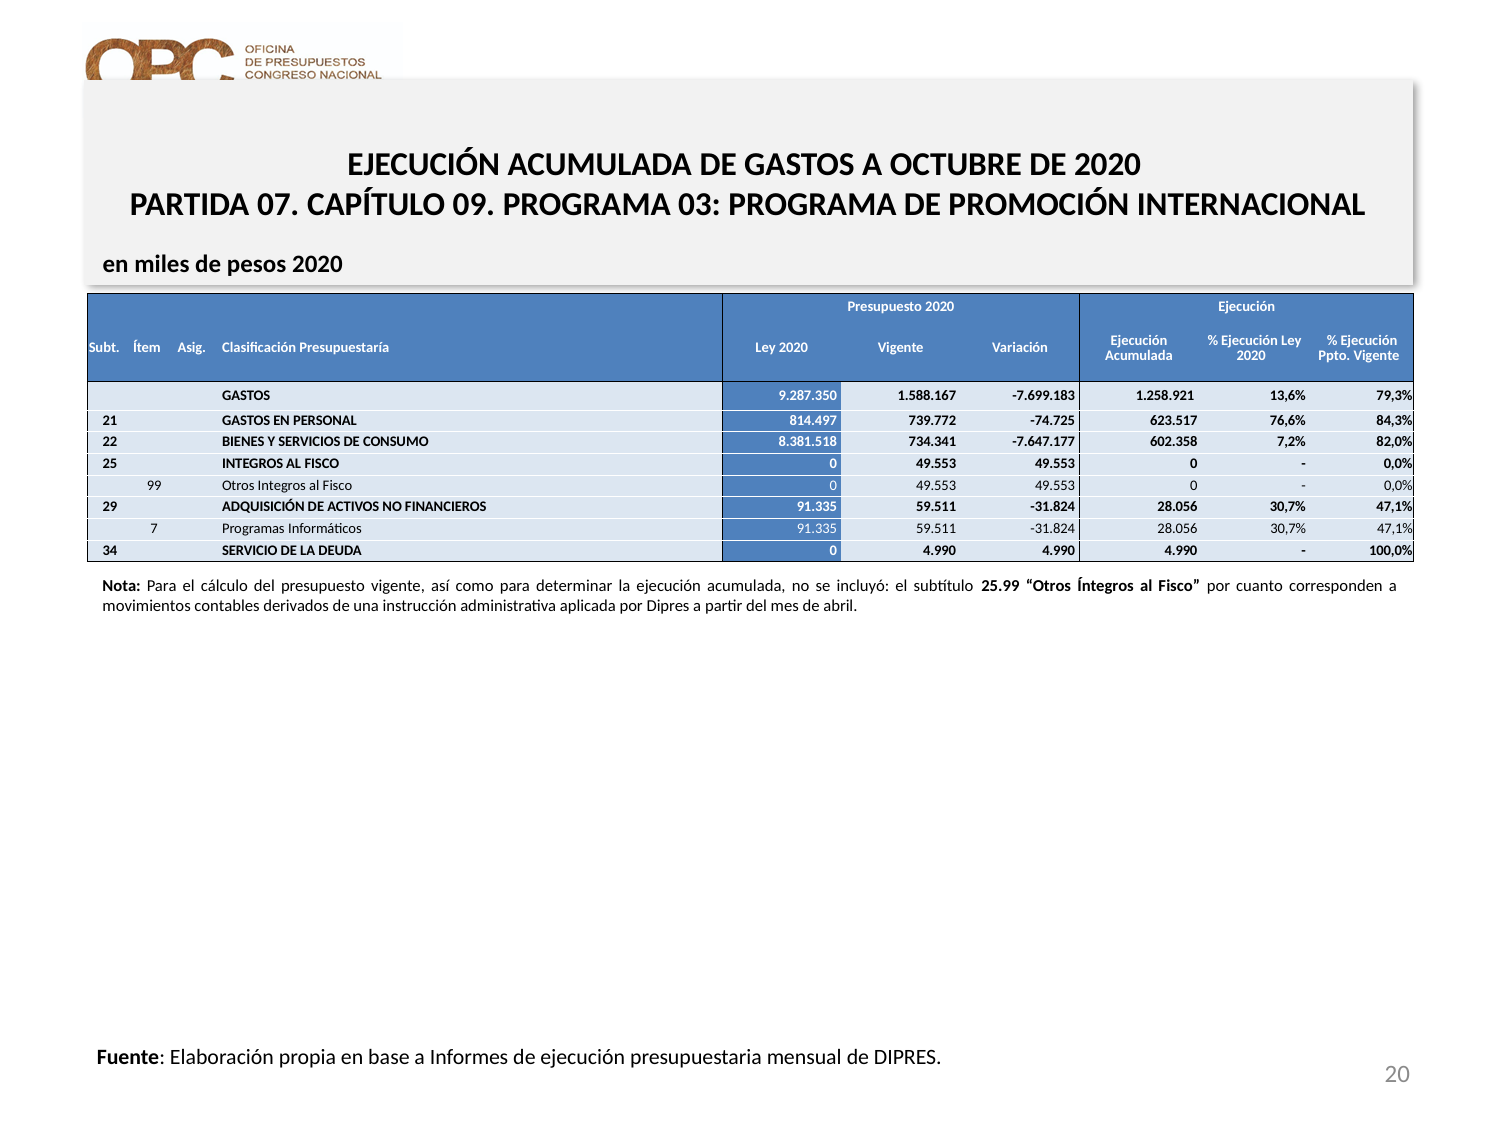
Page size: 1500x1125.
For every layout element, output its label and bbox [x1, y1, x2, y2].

table_cell [723, 476, 1079, 496]
table_cell [88, 411, 722, 431]
table_cell [723, 411, 1079, 431]
table_cell [88, 432, 722, 453]
table_cell [723, 315, 1079, 381]
title [85, 80, 1413, 285]
table_cell [1080, 432, 1413, 453]
table_cell [1080, 497, 1413, 518]
table_header [88, 294, 722, 315]
table_cell [1080, 476, 1413, 496]
table_cell [88, 541, 722, 561]
slide_number [1074, 1042, 1425, 1103]
table_cell [88, 519, 722, 540]
table_cell [723, 382, 1079, 410]
table_cell [1080, 541, 1413, 561]
table_cell [88, 497, 722, 518]
table_cell [1080, 411, 1413, 431]
text_box [87, 567, 1412, 627]
table_cell [88, 476, 722, 496]
table_cell [88, 382, 722, 410]
table_cell [1080, 382, 1413, 410]
table_cell [1080, 454, 1413, 475]
table_cell [723, 519, 1079, 540]
table_cell [1080, 315, 1413, 381]
table_header [723, 294, 1079, 315]
table_cell [88, 454, 722, 475]
text_box [87, 240, 1413, 293]
footer [82, 1035, 1432, 1095]
table_cell [723, 432, 1079, 453]
table_cell [723, 497, 1079, 518]
table_cell [1080, 519, 1413, 540]
table_cell [723, 454, 1079, 475]
table_header [1080, 294, 1413, 315]
table_cell [723, 541, 1079, 561]
picture [82, 22, 403, 118]
table_cell [88, 315, 722, 381]
